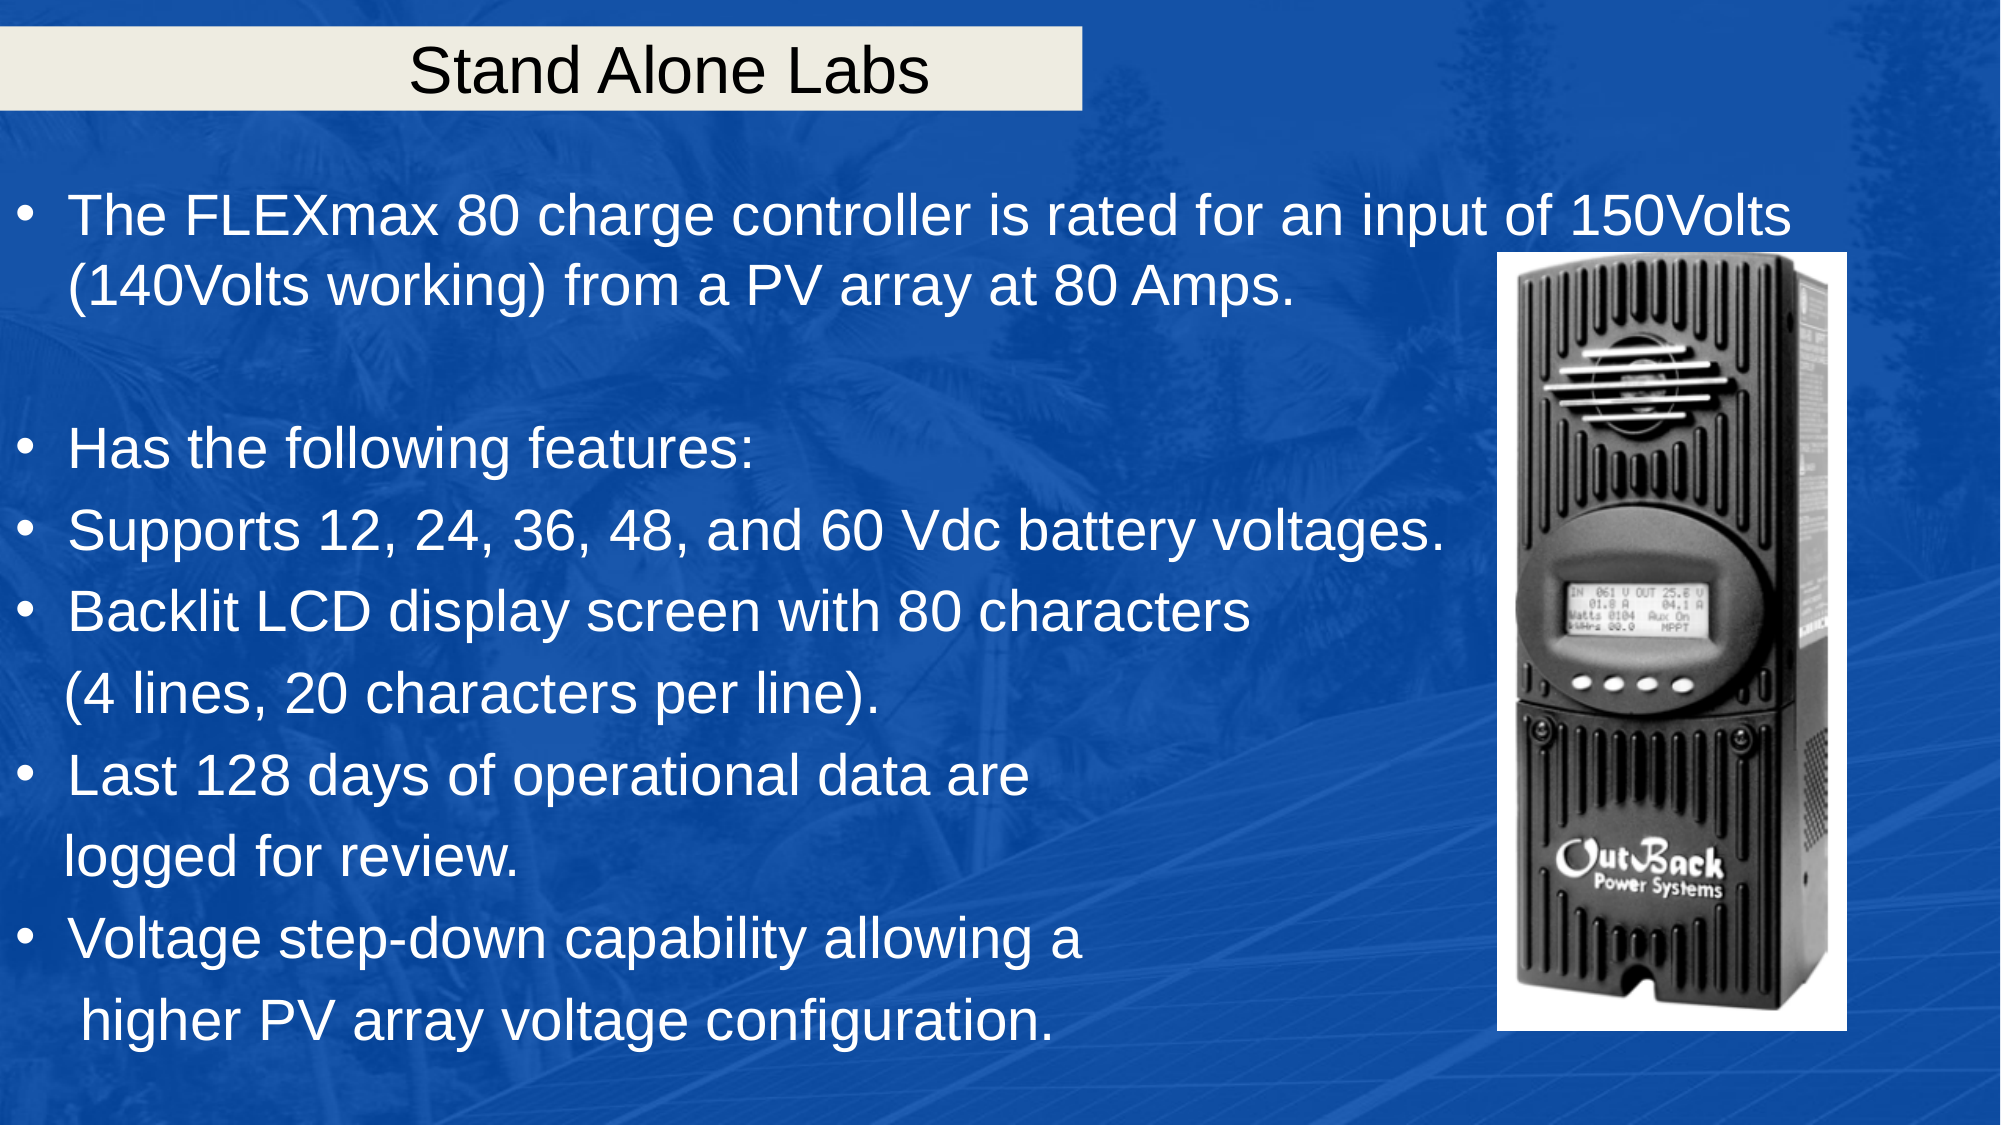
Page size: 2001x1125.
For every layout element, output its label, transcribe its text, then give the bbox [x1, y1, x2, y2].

picture [1497, 252, 1847, 1031]
title Stand Alone Labs [274, 11, 1066, 123]
picture [0, 0, 2001, 1125]
list The FLEXmax 80 charge controller is rated for an input of 150Volts (140Volts working) from a PV array at 80 Amps. Has the following features: Supports 12, 24, 36, 48, and 60 Vdc battery voltages. Backlit LCD display screen with 80 characters (4 lines, 20 characters per line). Last 128 days of operational data are logged for review. Voltage step-down capability allowing a higher PV array voltage configuration. [0, 169, 2000, 1114]
